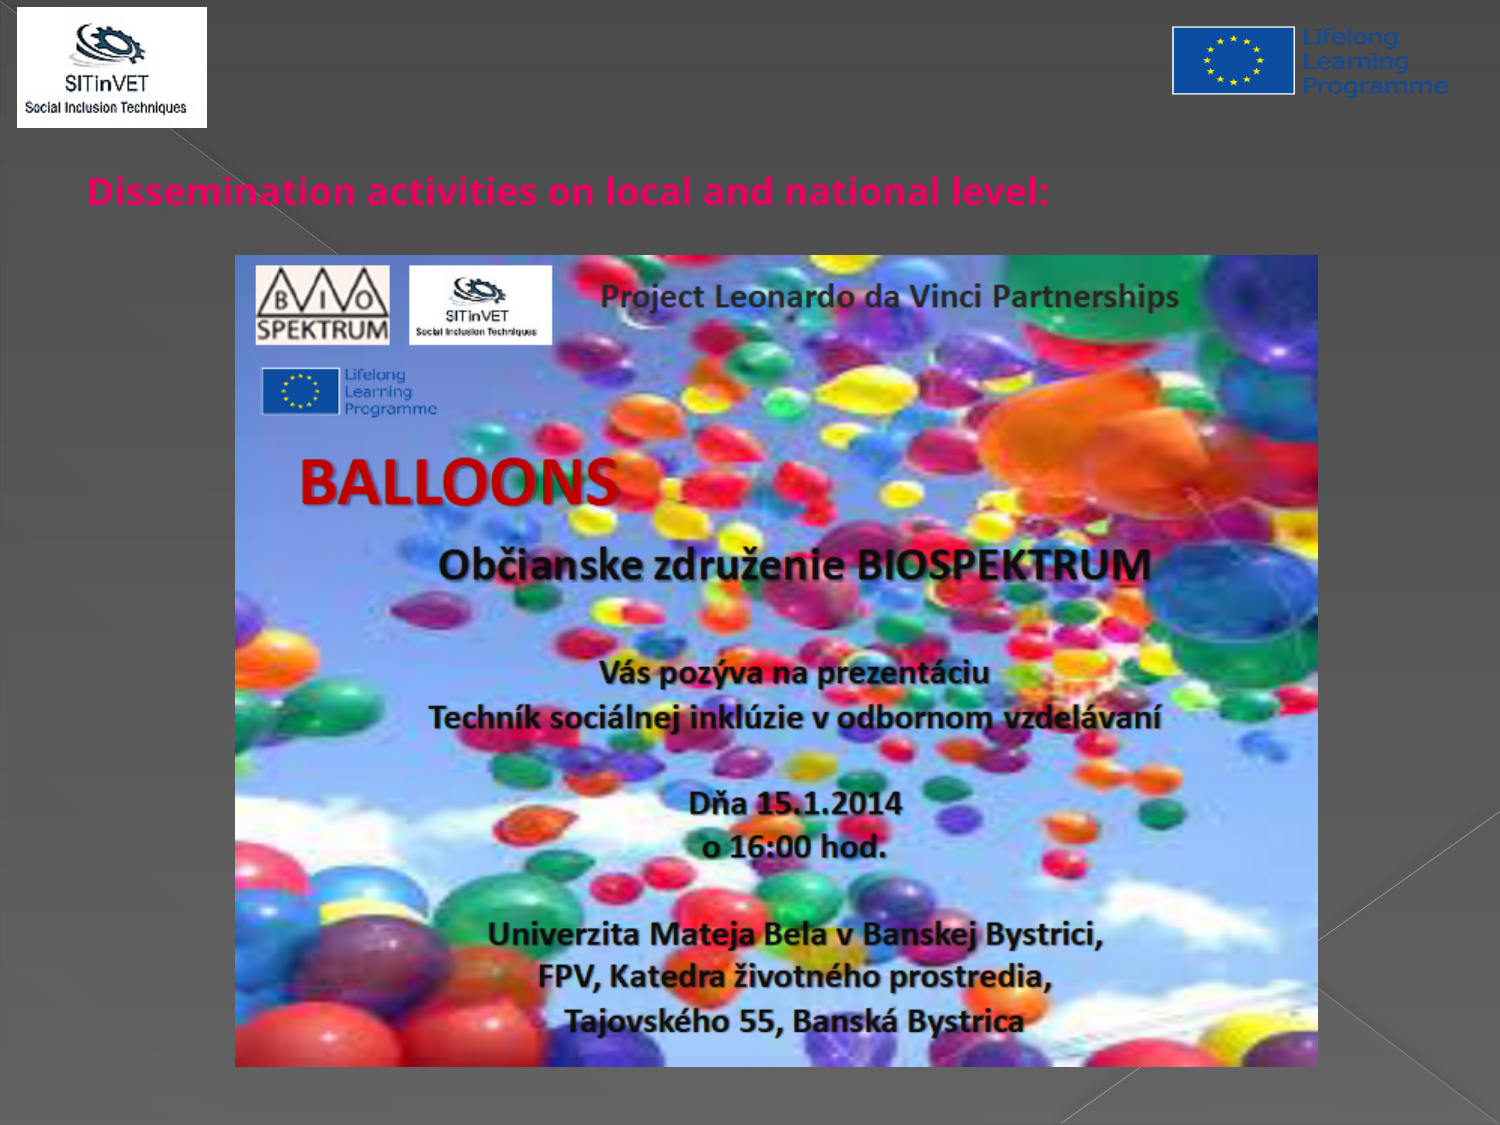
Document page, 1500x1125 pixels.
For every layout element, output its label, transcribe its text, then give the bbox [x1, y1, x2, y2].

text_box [235, 255, 1319, 1068]
text_box Dissemination activities on local and national level: [71, 160, 1218, 221]
picture [17, 6, 207, 129]
picture [1163, 18, 1473, 117]
